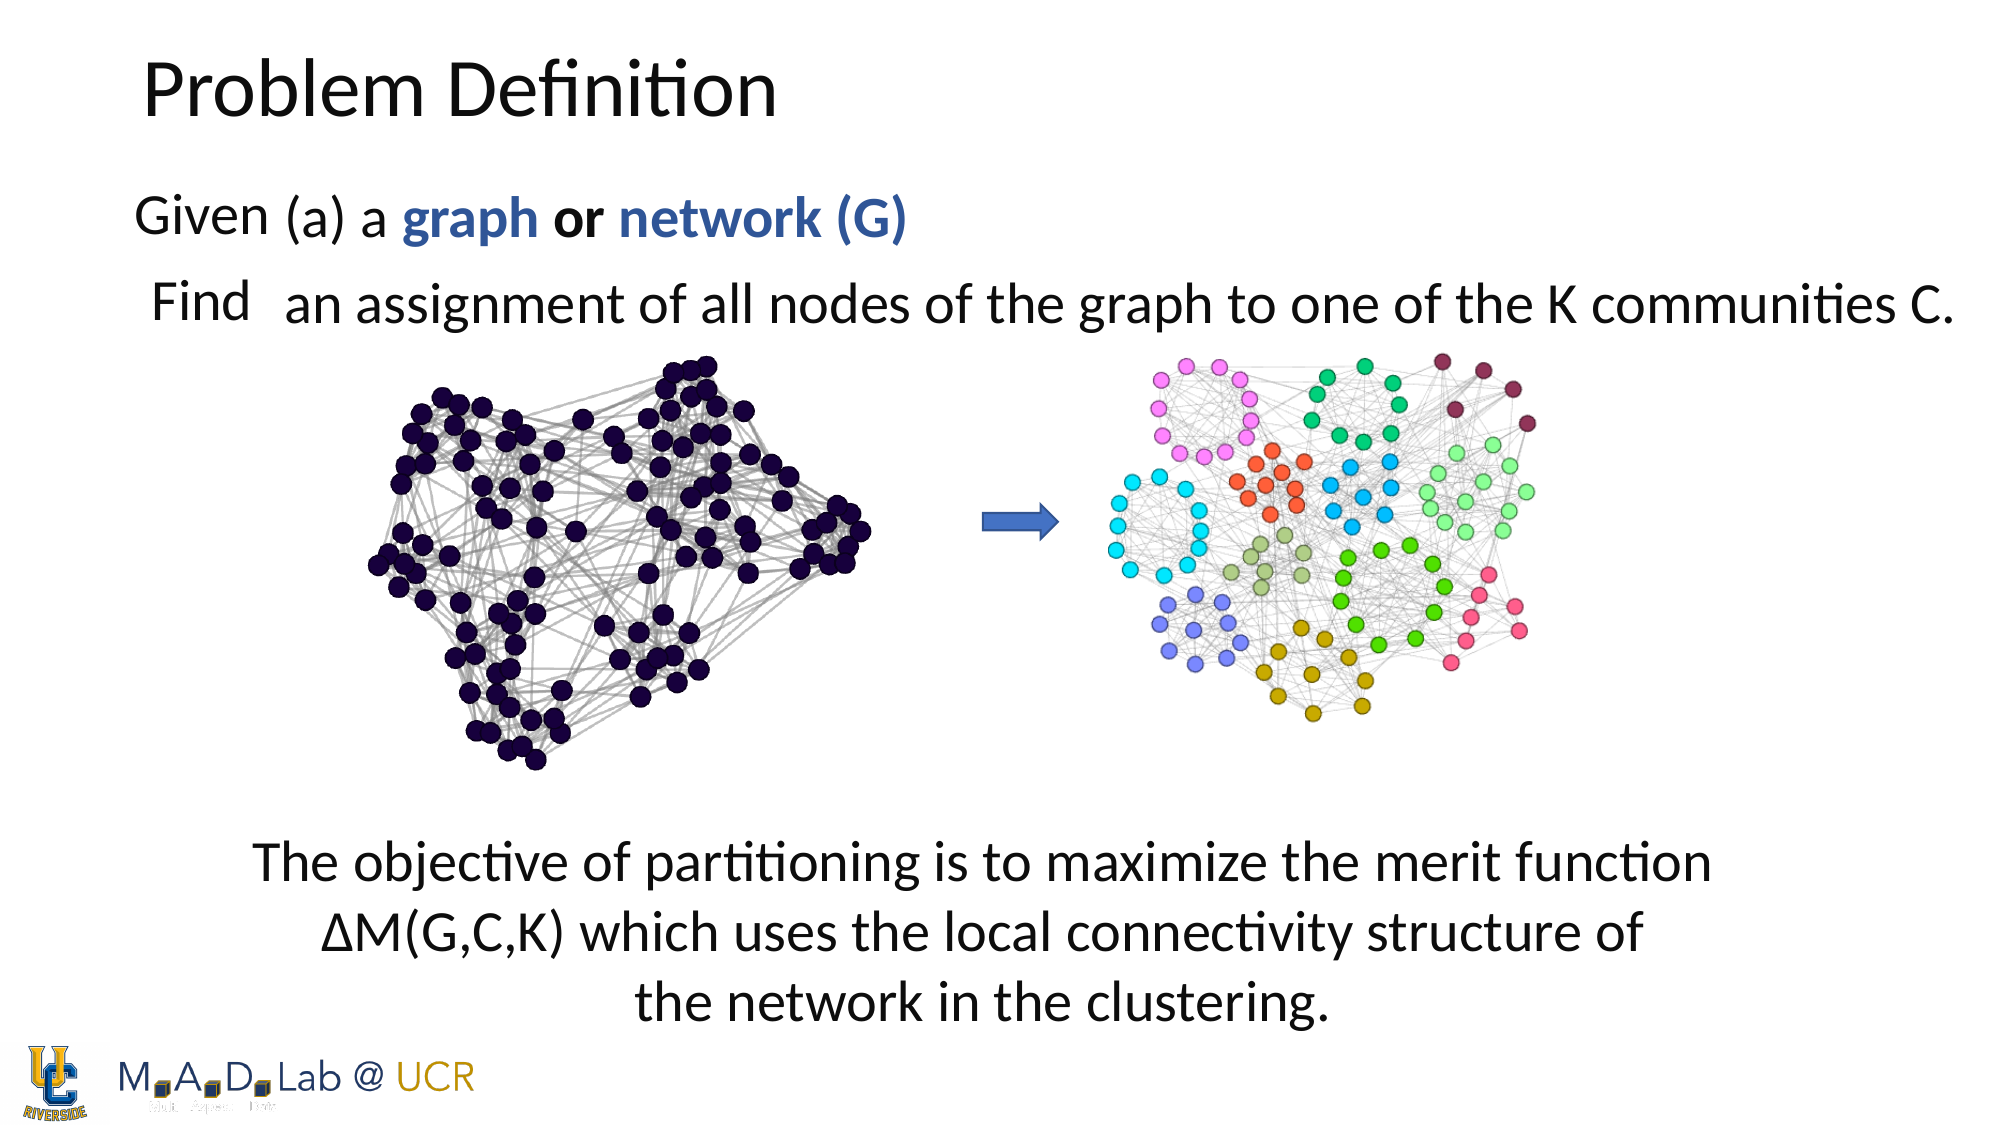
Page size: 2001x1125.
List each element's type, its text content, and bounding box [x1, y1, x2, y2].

text_box Find [136, 254, 268, 339]
picture [1108, 327, 1560, 761]
text_box Problem Definition [126, 21, 1560, 145]
text_box an assignment of all nodes of the graph to one of the K communities C. [269, 257, 1981, 343]
text_box Given [0, 168, 409, 254]
picture [338, 343, 892, 797]
text_box The objective of partitioning is to maximize the merit function ΔM(G,C,K) which uses the local connectivity structure of the network in the clustering. [116, 816, 1850, 1041]
text_box [981, 501, 1060, 542]
picture [0, 1042, 499, 1125]
text_box (a) a graph or network (G) [269, 171, 1607, 257]
